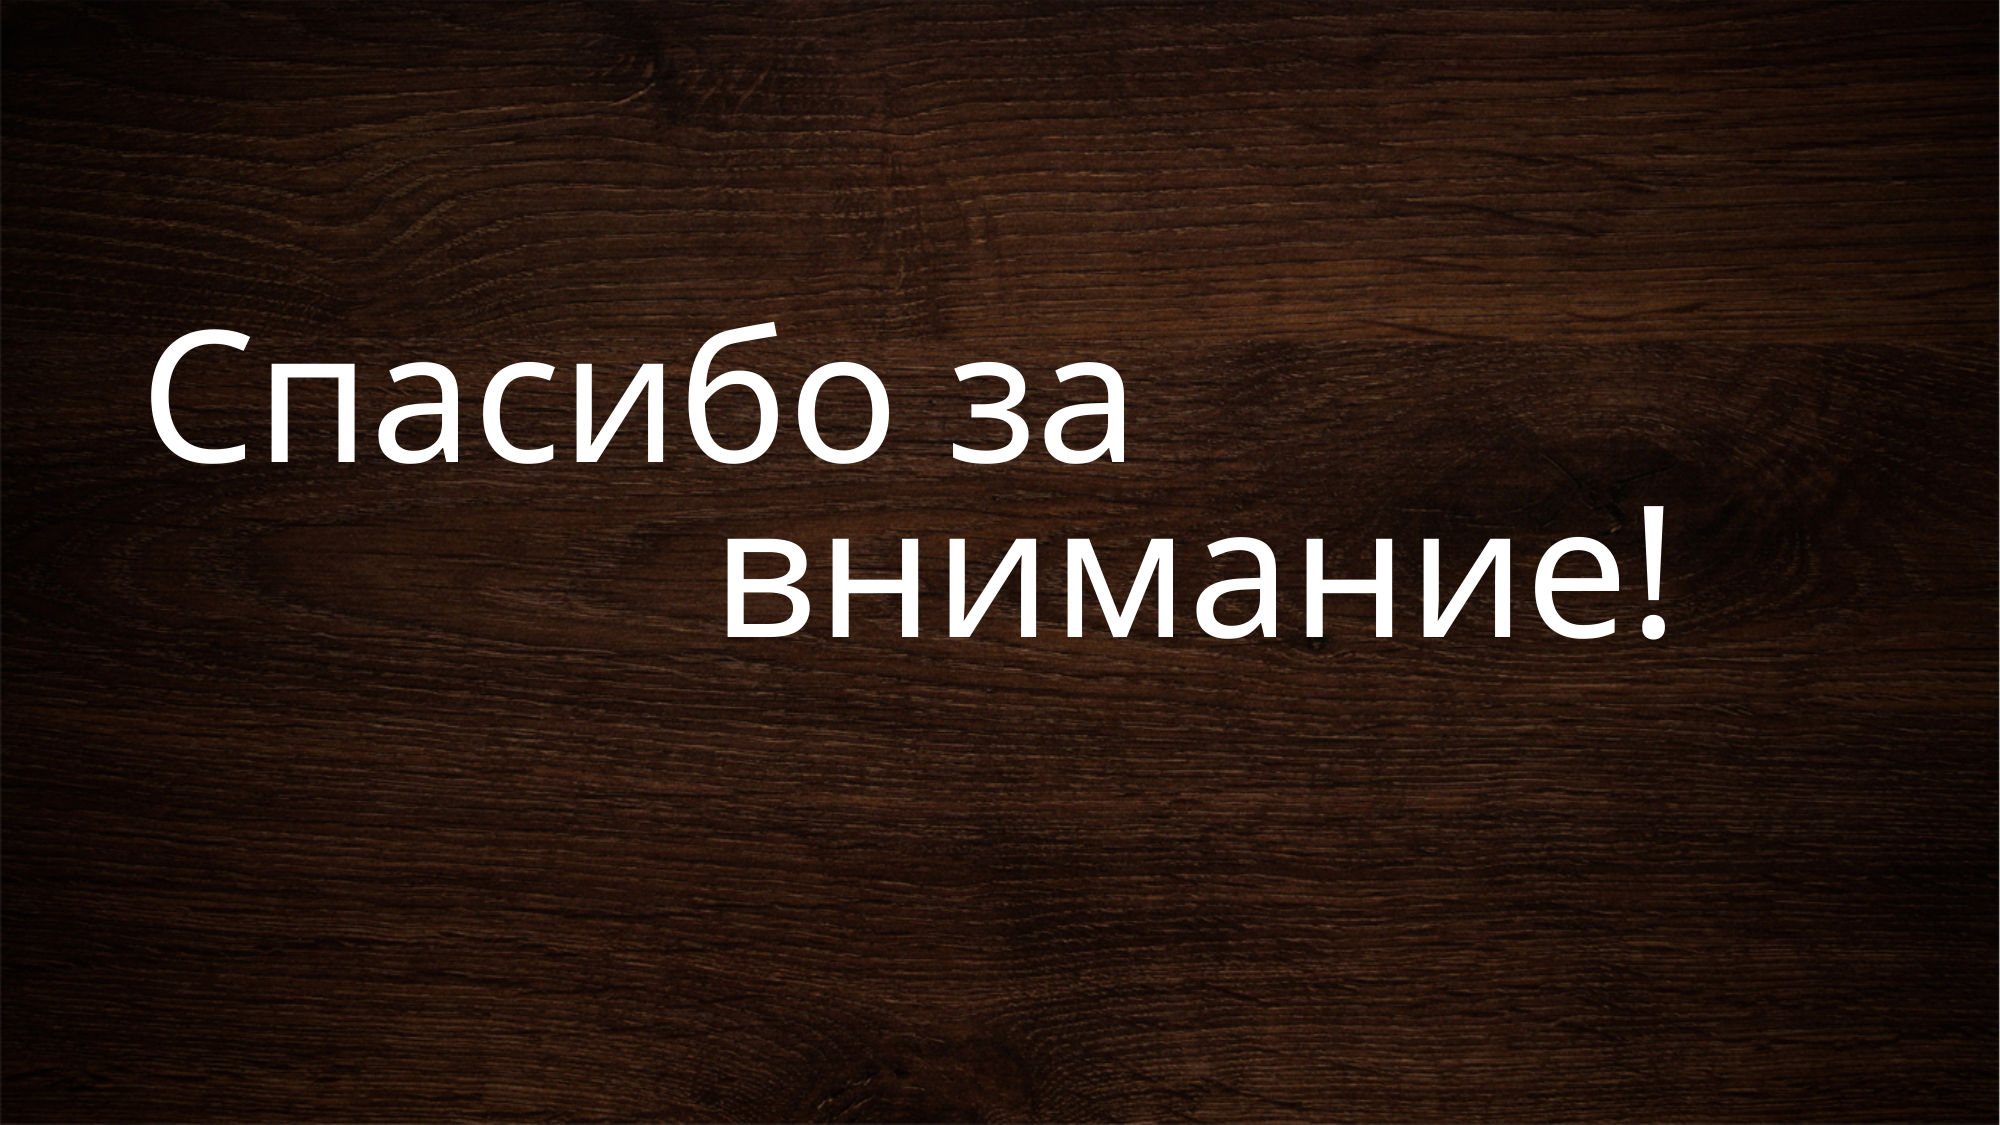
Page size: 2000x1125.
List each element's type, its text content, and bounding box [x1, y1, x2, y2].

picture [0, 0, 2000, 1125]
title Спасибо за внимание! [125, 62, 1788, 681]
